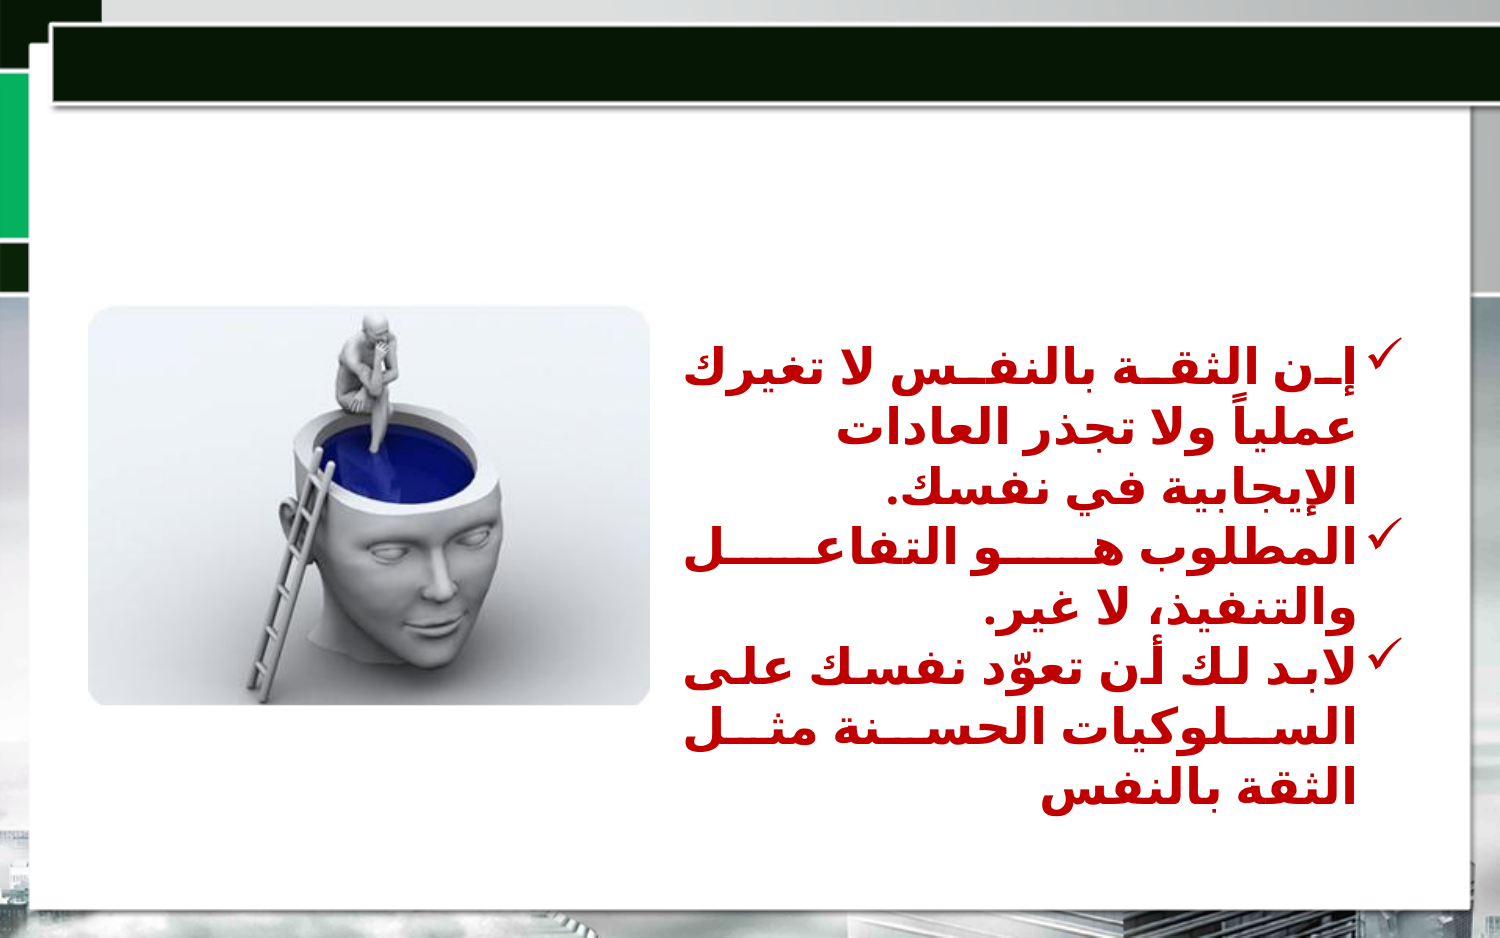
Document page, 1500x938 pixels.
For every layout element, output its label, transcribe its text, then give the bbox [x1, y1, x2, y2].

text_box إن الثقة بالنفس لا تغيرك عملياً ولا تجذر العادات الإيجابية في نفسك. المطلوب هو التفاعل والتنفيذ، لا غير. لابد لك أن تعوّد نفسك على السلوكيات الحسنة مثل الثقة بالنفس [667, 326, 1421, 822]
picture [0, 0, 1500, 938]
